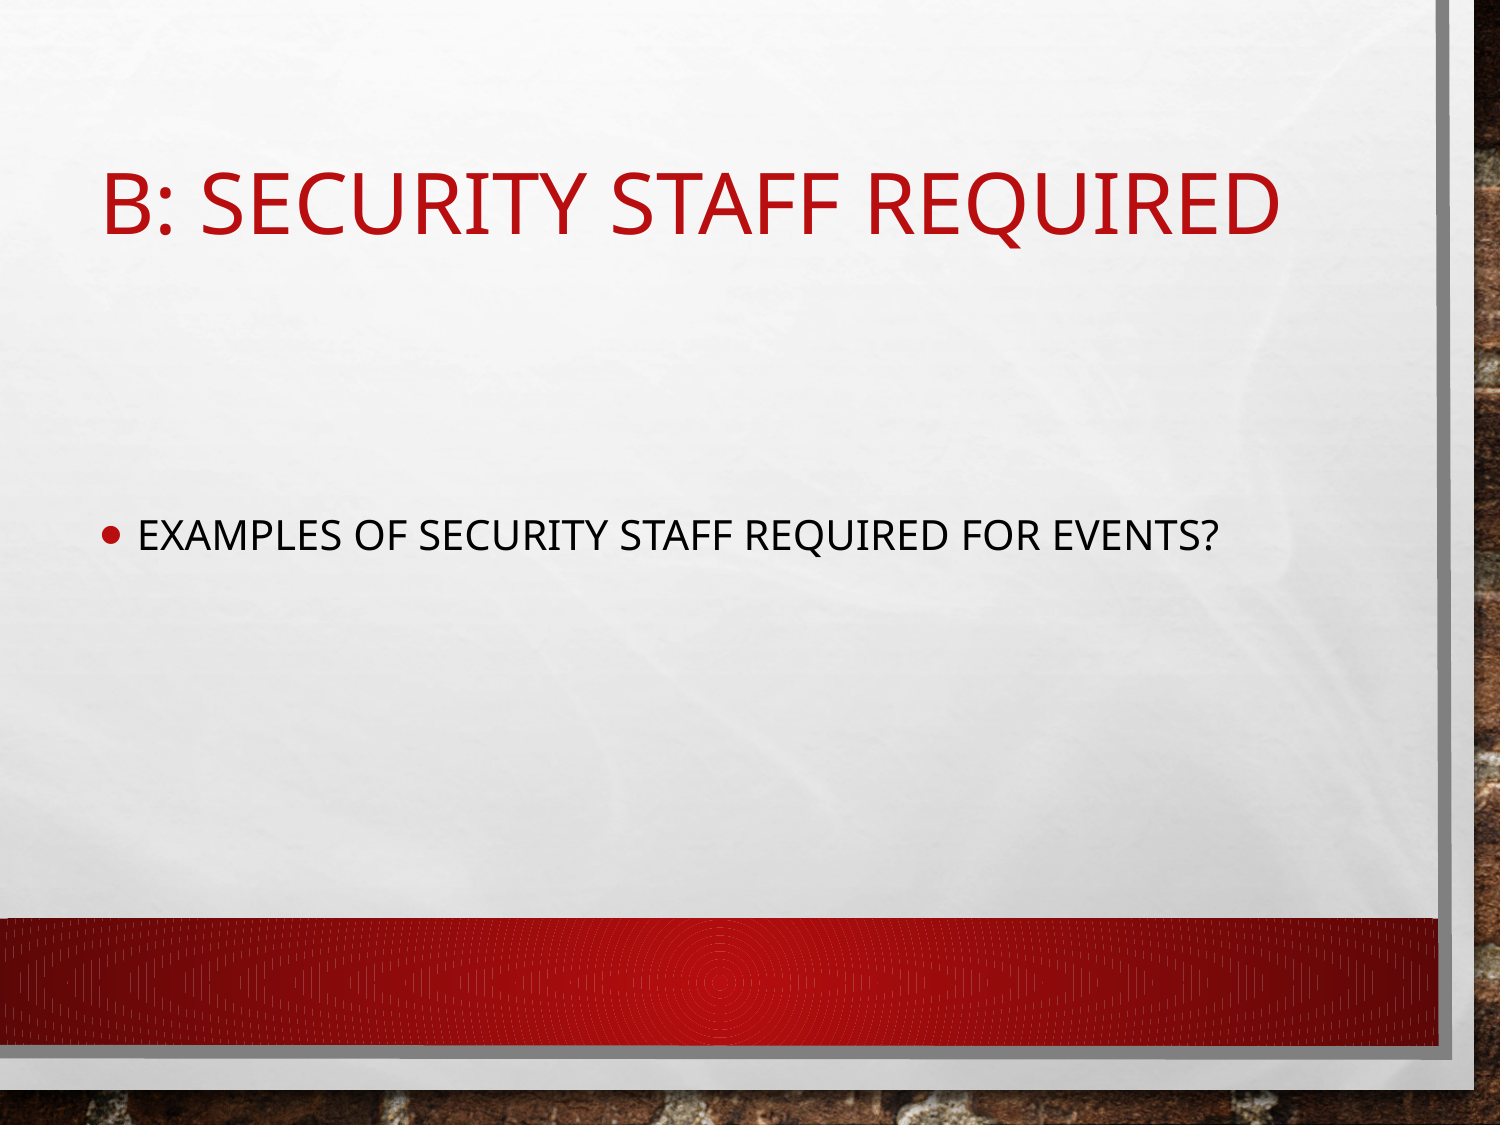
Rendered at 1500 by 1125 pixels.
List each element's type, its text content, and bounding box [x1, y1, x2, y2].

list Examples of Security Staff required for events? [84, 338, 1364, 882]
title B: Security Staff Required [84, 112, 1364, 302]
picture [0, 0, 1500, 1125]
